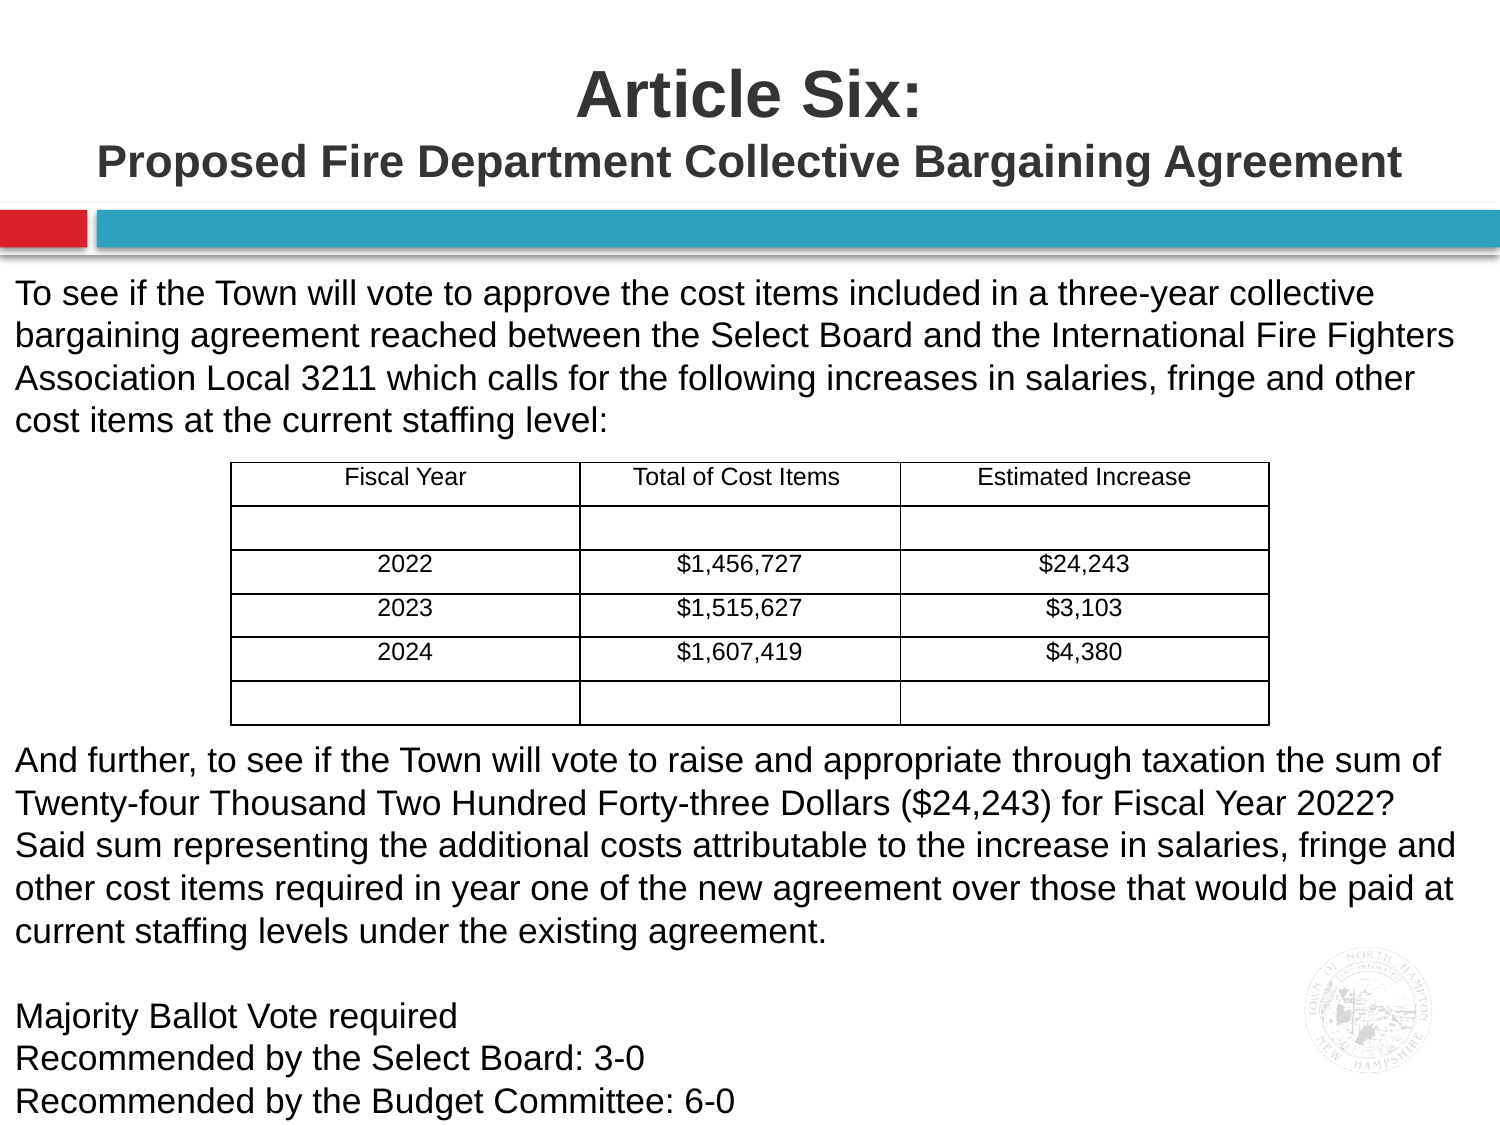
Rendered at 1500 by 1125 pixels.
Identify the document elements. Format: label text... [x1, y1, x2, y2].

table_cell [232, 682, 579, 724]
table_cell 2022 [232, 551, 579, 593]
table_cell 2024 [232, 638, 579, 680]
table_cell [581, 682, 900, 724]
table_cell $24,243 [901, 551, 1268, 593]
table_cell $3,103 [901, 595, 1268, 636]
text_box To see if the Town will vote to approve the cost items included in a three-year collective bargaining agreement reached between the Select Board and the International Fire Fighters Association Local 3211 which calls for the following increases in salaries, fringe and other cost items at the current staffing level: And further, to see if the Town will vote to raise and appropriate through taxation the sum of Twenty-four Thousand Two Hundred Forty-three Dollars ($24,243) for Fiscal Year 2022? Said sum representing the additional costs attributable to the increase in salaries, fringe and other cost items required in year one of the new agreement over those that would be paid at current staffing levels under the existing agreement. Majority Ballot Vote required Recommended by the Select Board: 3-0 Recommended by the Budget Committee: 6-0 [0, 262, 1500, 1125]
title Article Six: Proposed Fire Department Collective Bargaining Agreement [0, 37, 1500, 201]
table_cell $4,380 [901, 638, 1268, 680]
table_header Fiscal Year [232, 463, 579, 505]
table_cell $1,456,727 [581, 551, 900, 593]
table_cell [901, 682, 1268, 724]
table_cell $1,515,627 [581, 595, 900, 636]
table_cell $1,607,419 [581, 638, 900, 680]
table_header Total of Cost Items [581, 463, 900, 505]
table_cell 2023 [232, 595, 579, 636]
table_cell [581, 507, 900, 549]
table_cell [901, 507, 1268, 549]
table_header Estimated Increase [901, 463, 1268, 505]
table_cell [232, 507, 579, 549]
